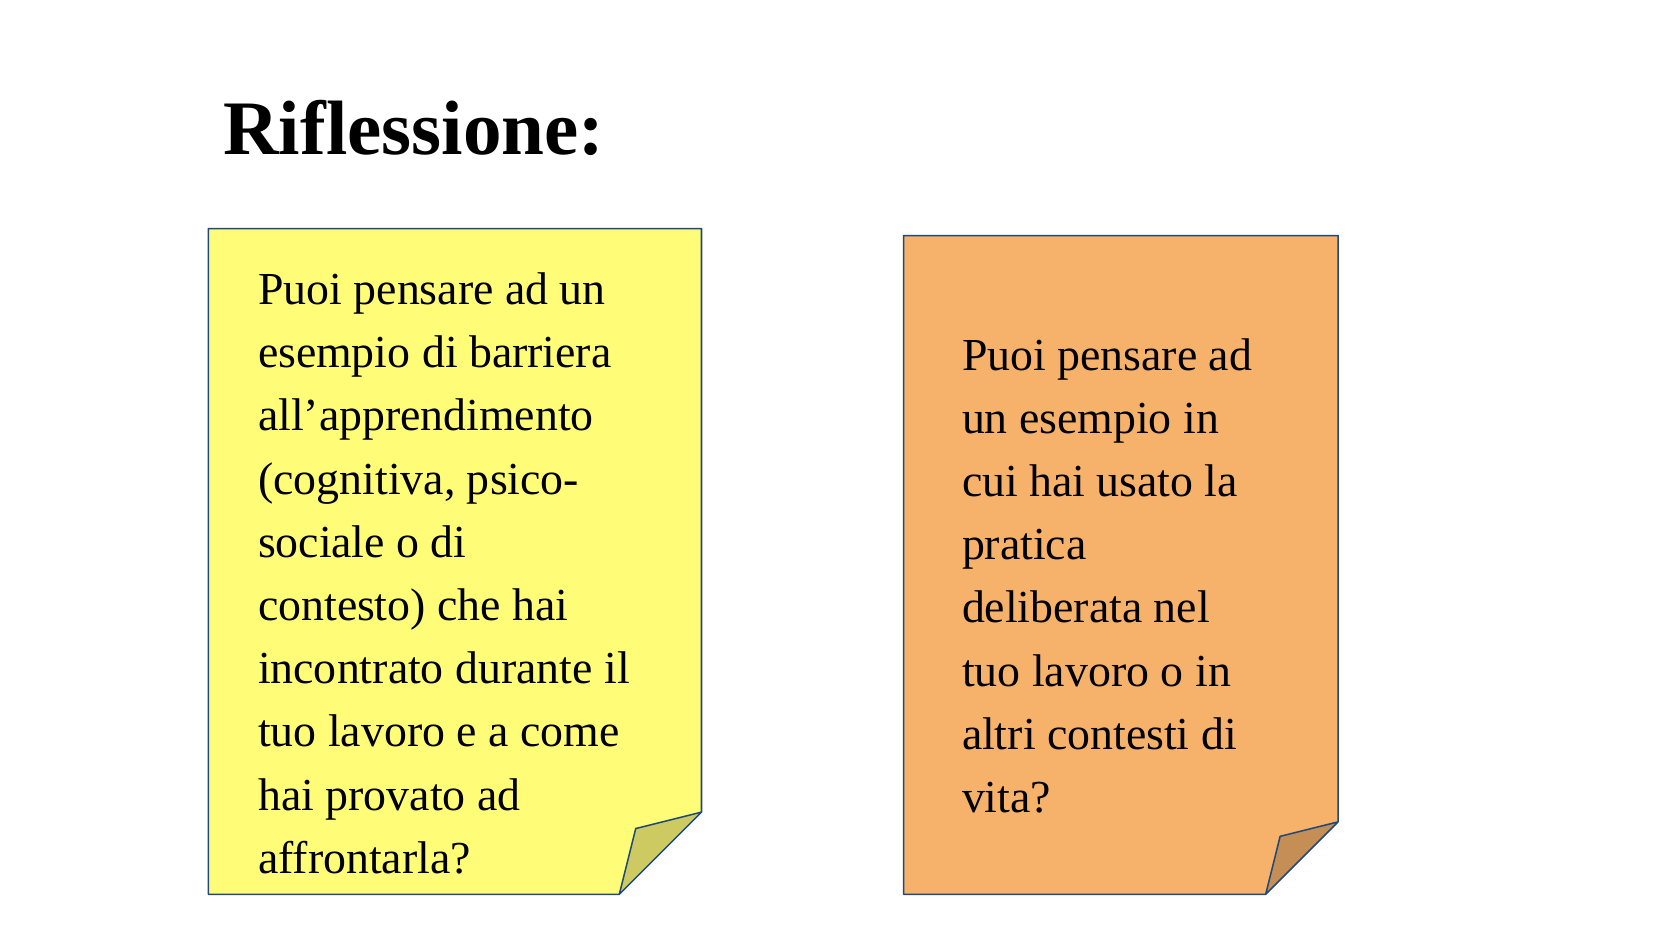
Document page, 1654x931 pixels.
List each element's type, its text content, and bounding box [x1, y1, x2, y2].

text_box [208, 228, 702, 895]
text_box Riflessione: [208, 62, 731, 186]
text_box Puoi pensare ad un esempio in cui hai usato la pratica deliberata nel tuo lavoro o in altri contesti di vita? [872, 301, 1283, 872]
text_box Puoi pensare ad un esempio di barriera all’apprendimento (cognitiva, psico-sociale o di contesto) che hai incontrato durante il tuo lavoro e a come hai provato ad affrontarla? [243, 235, 654, 898]
text_box [903, 235, 1339, 895]
